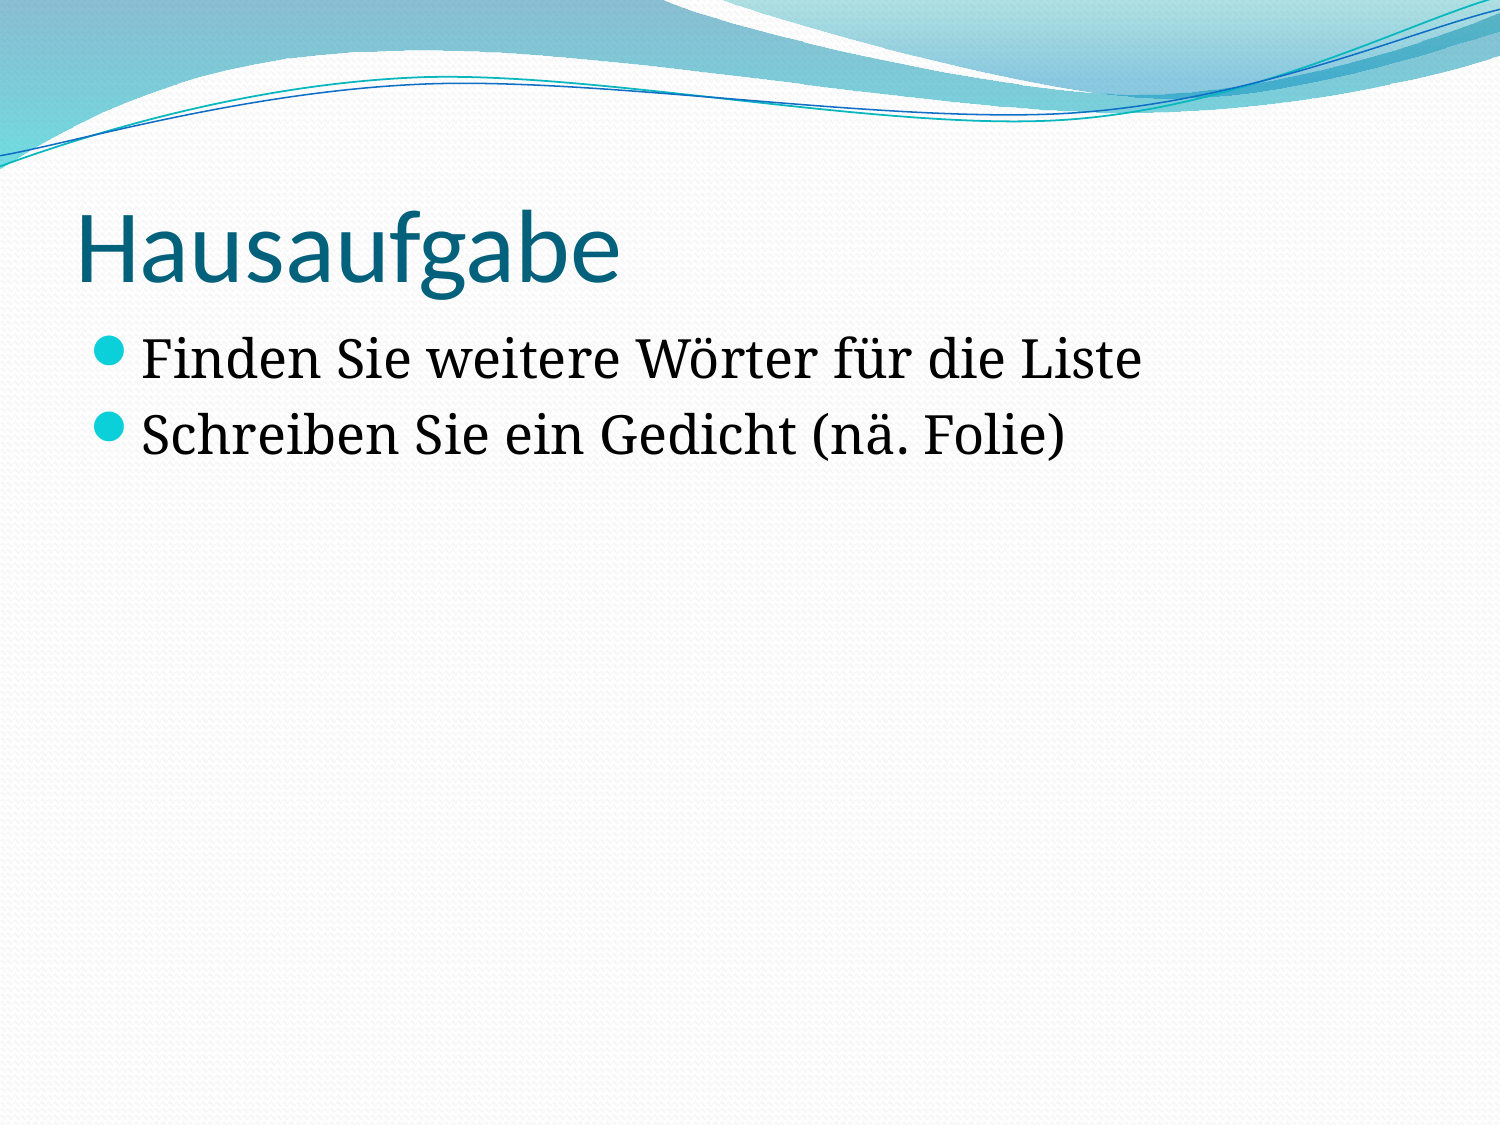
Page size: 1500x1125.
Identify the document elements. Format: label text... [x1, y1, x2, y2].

title Hausaufgabe [75, 115, 1425, 303]
list Finden Sie weitere Wörter für die Liste Schreiben Sie ein Gedicht (nä. Folie) [75, 317, 1425, 1038]
